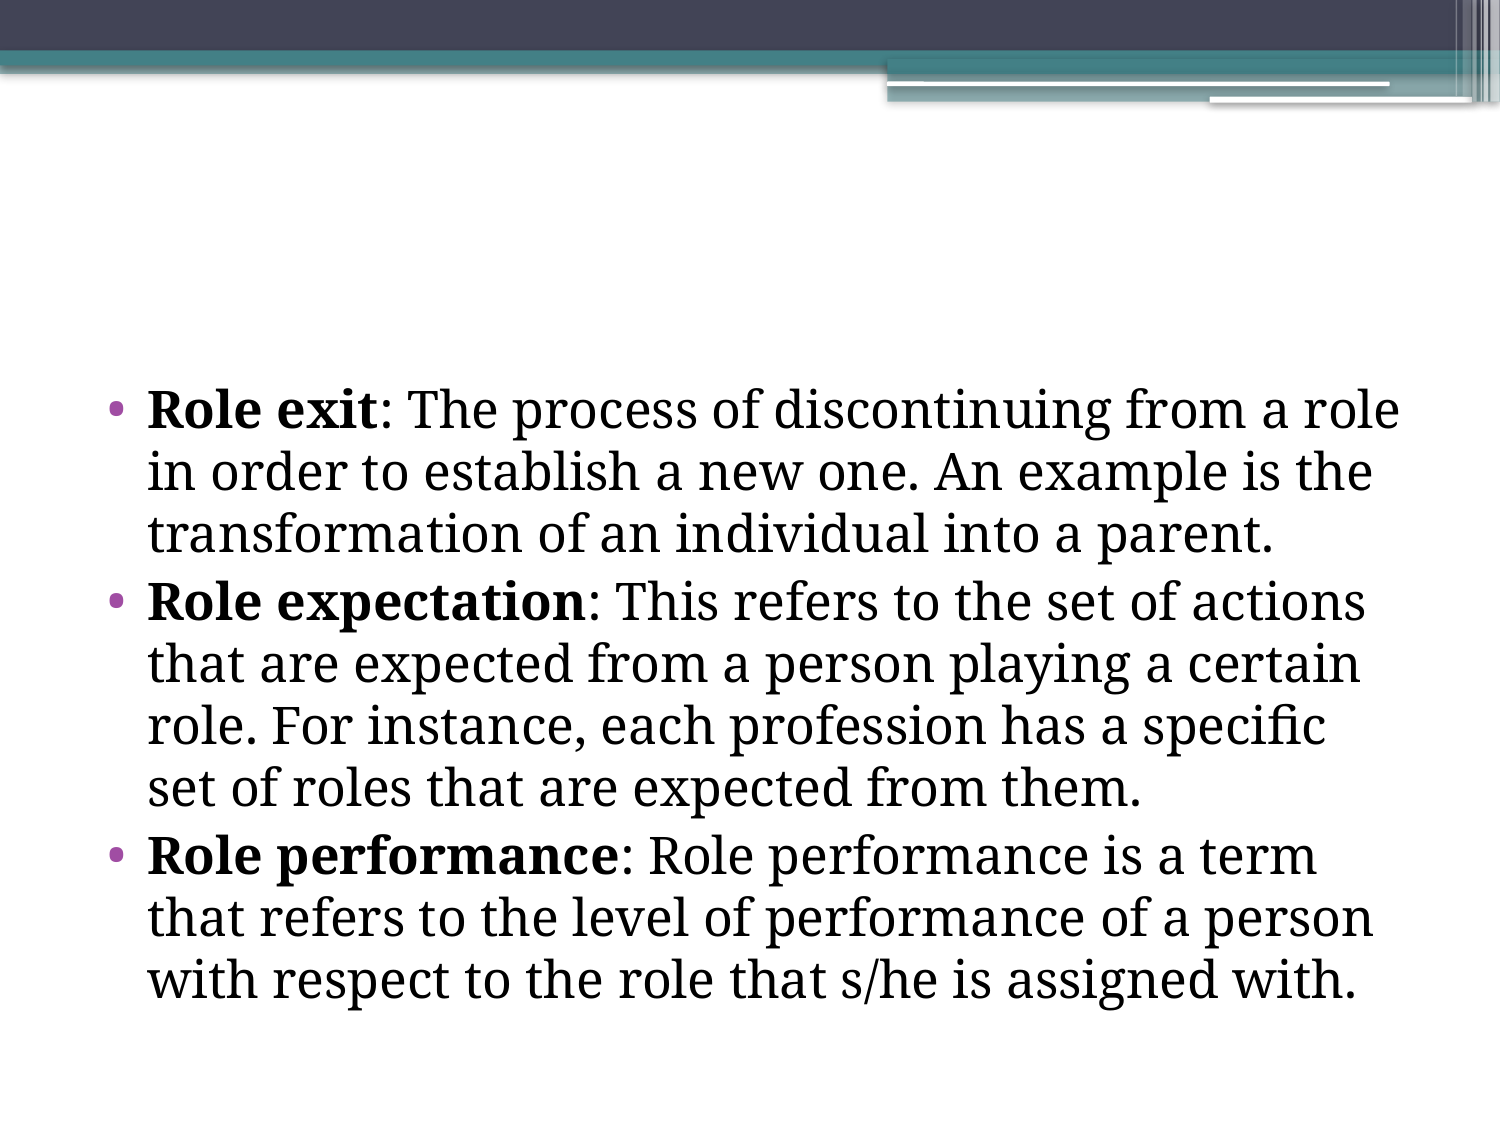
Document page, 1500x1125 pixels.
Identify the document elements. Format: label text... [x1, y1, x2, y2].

list Role exit: The process of discontinuing from a role in order to establish a new one. An example is the transformation of an individual into a parent. Role expectation: This refers to the set of actions that are expected from a person playing a certain role. For instance, each profession has a specific set of roles that are expected from them. Role performance: Role performance is a term that refers to the level of performance of a person with respect to the role that s/he is assigned with. [75, 368, 1425, 1079]
